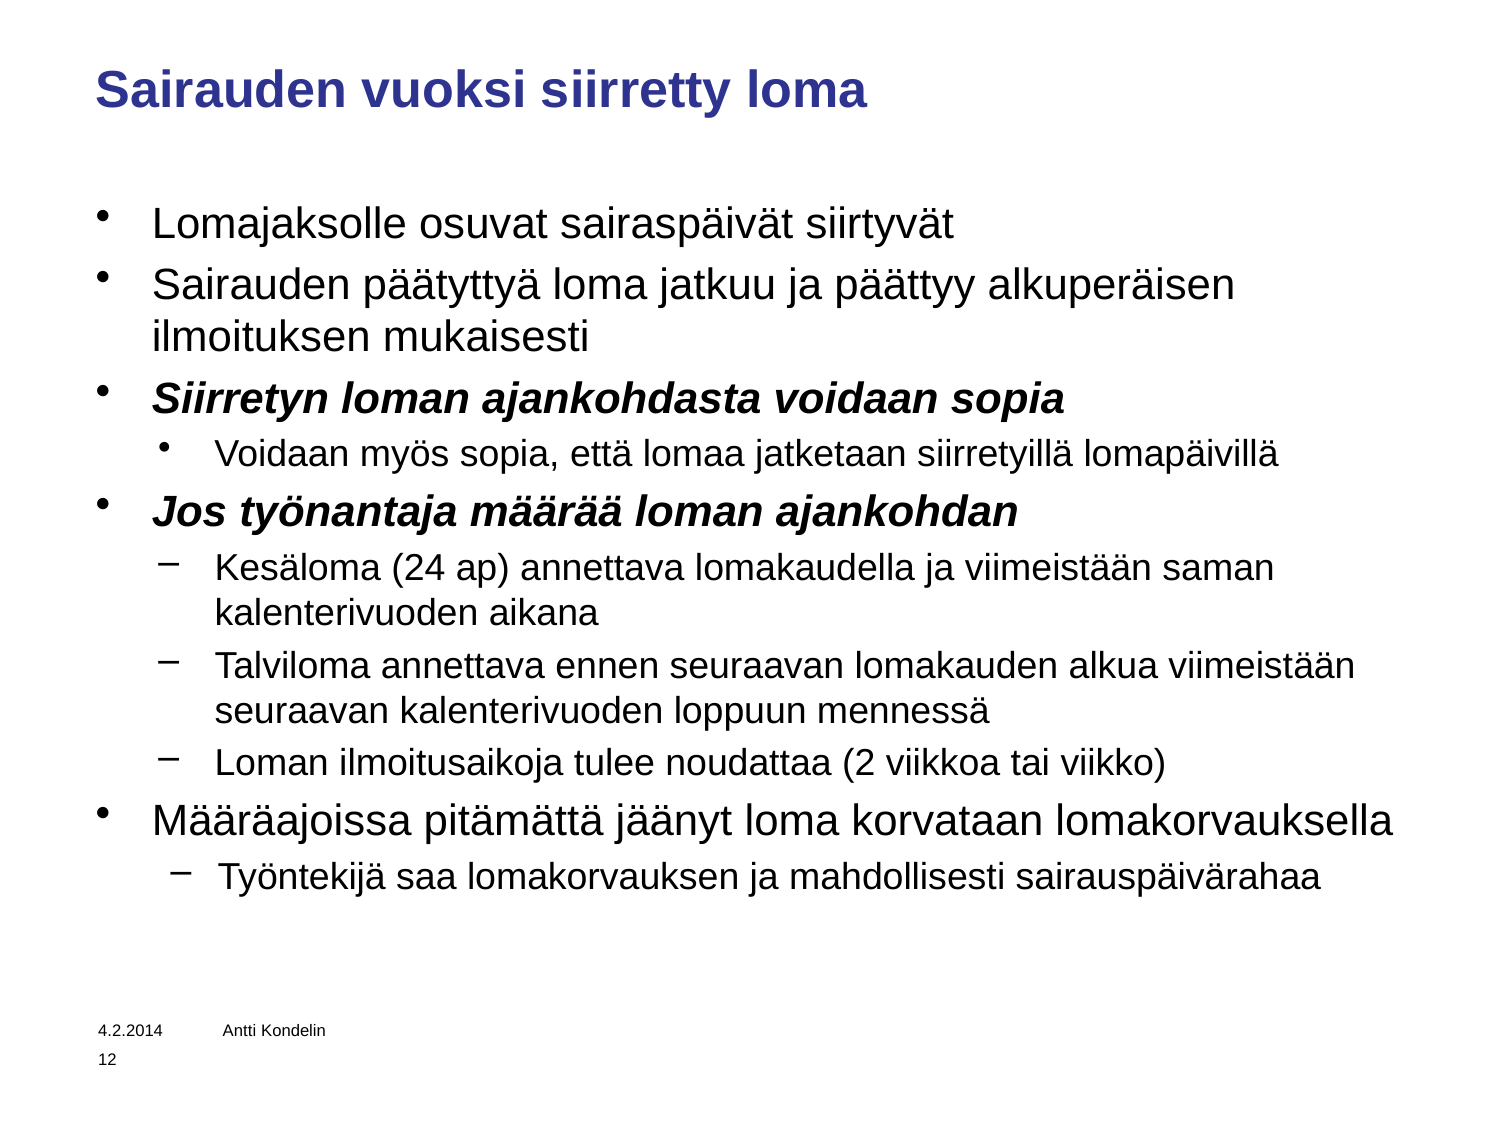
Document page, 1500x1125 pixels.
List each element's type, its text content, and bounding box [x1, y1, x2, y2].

slide_number 12 [83, 1041, 204, 1078]
list Lomajaksolle osuvat sairaspäivät siirtyvät Sairauden päätyttyä loma jatkuu ja päättyy alkuperäisen ilmoituksen mukaisesti Siirretyn loman ajankohdasta voidaan sopia Voidaan myös sopia, että lomaa jatketaan siirretyillä lomapäivillä Jos työnantaja määrää loman ajankohdan Kesäloma (24 ap) annettava lomakaudella ja viimeistään saman kalenterivuoden aikana Talviloma annettava ennen seuraavan lomakauden alkua viimeistään seuraavan kalenterivuoden loppuun mennessä Loman ilmoitusaikoja tulee noudattaa (2 viikkoa tai viikko) Määräajoissa pitämättä jäänyt loma korvataan lomakorvauksella Työntekijä saa lomakorvauksen ja mahdollisesti sairauspäivärahaa [81, 187, 1459, 1012]
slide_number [83, 1012, 208, 1048]
title Sairauden vuoksi siirretty loma [81, 48, 1426, 176]
footer Antti Kondelin [208, 1012, 476, 1048]
